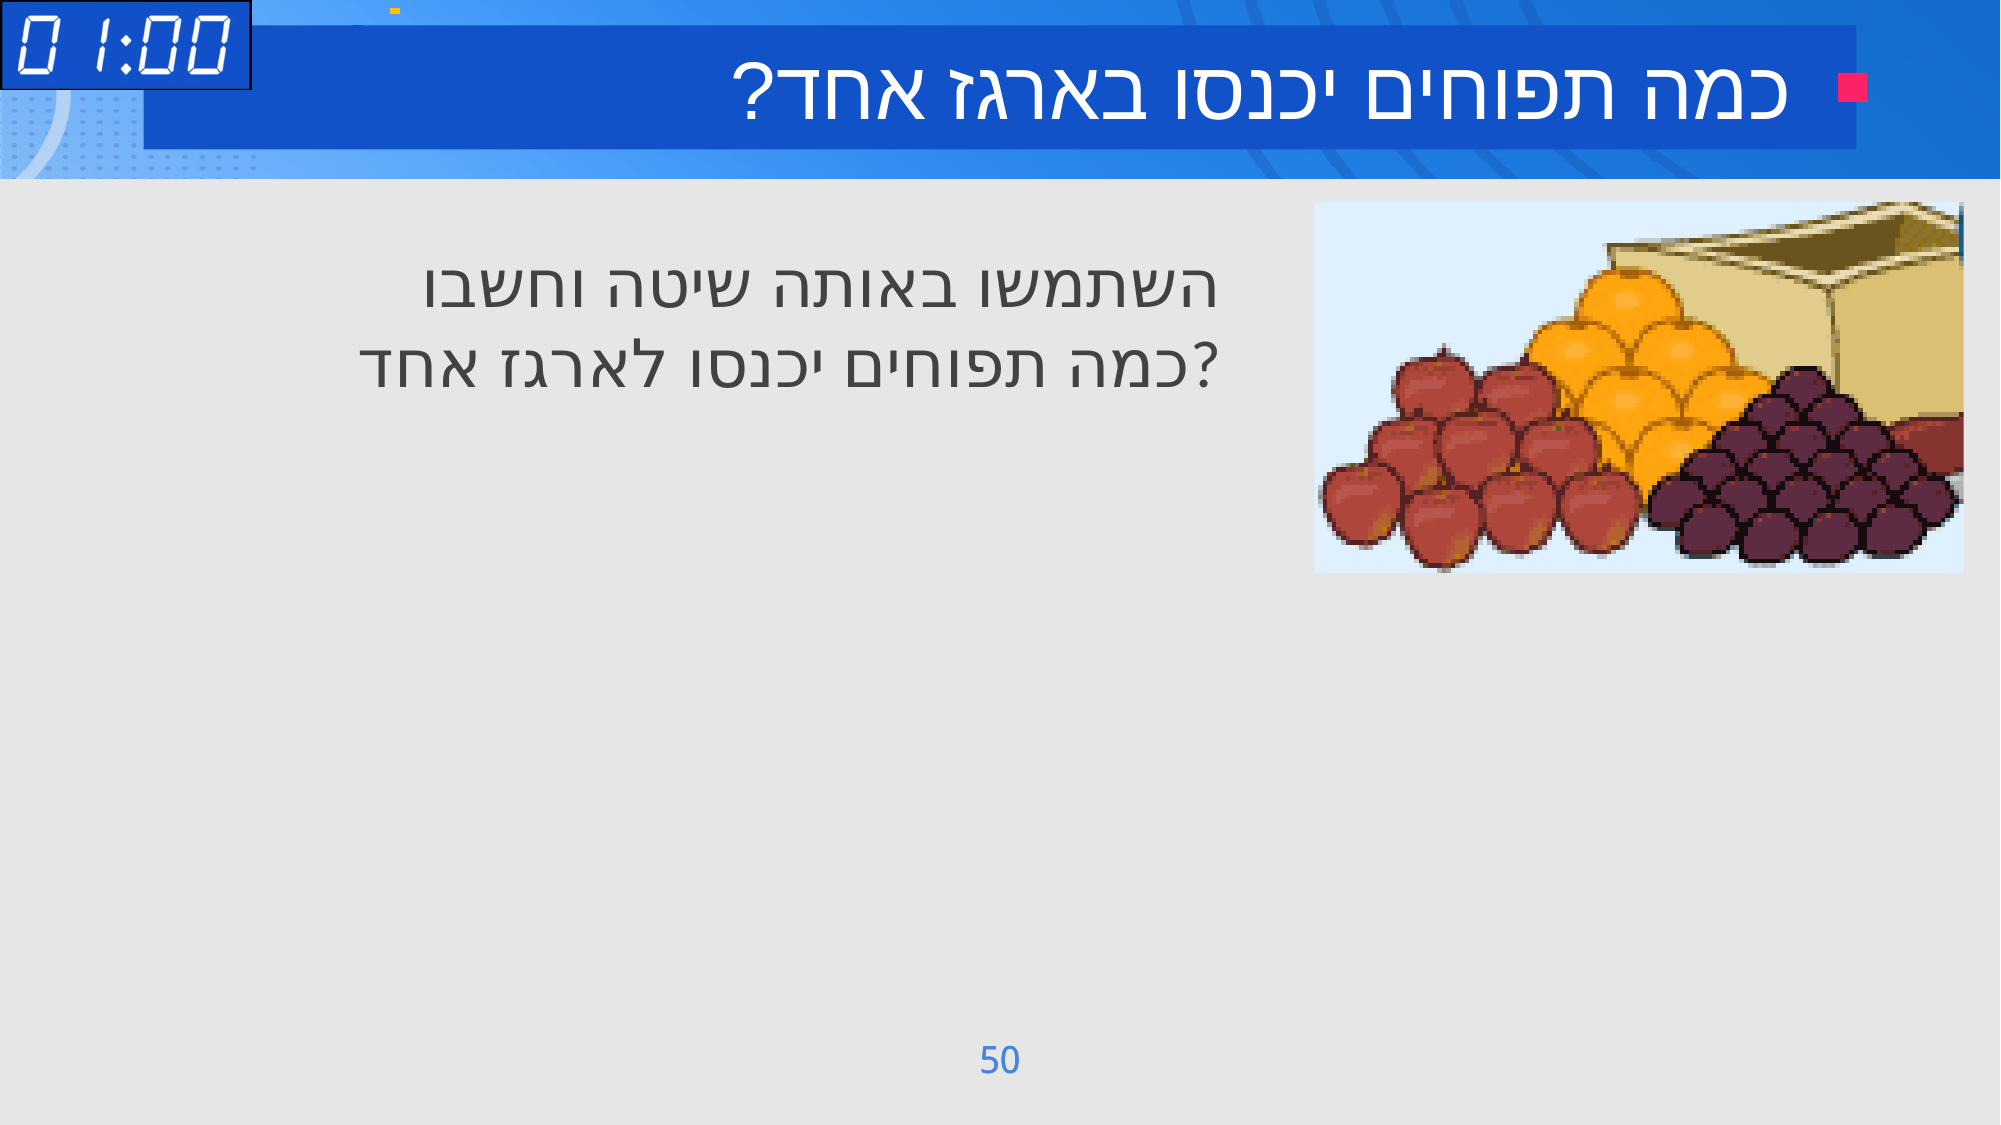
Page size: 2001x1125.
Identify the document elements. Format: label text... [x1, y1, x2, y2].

picture [1314, 202, 1964, 573]
list כמה תפוחים יכנסו בארגז אחד? [94, 41, 1808, 145]
picture [0, 0, 2001, 179]
text_box השתמשו באותה שיטה וחשבו כמה תפוחים יכנסו לארגז אחד? [196, 233, 1237, 409]
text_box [0, 0, 253, 91]
